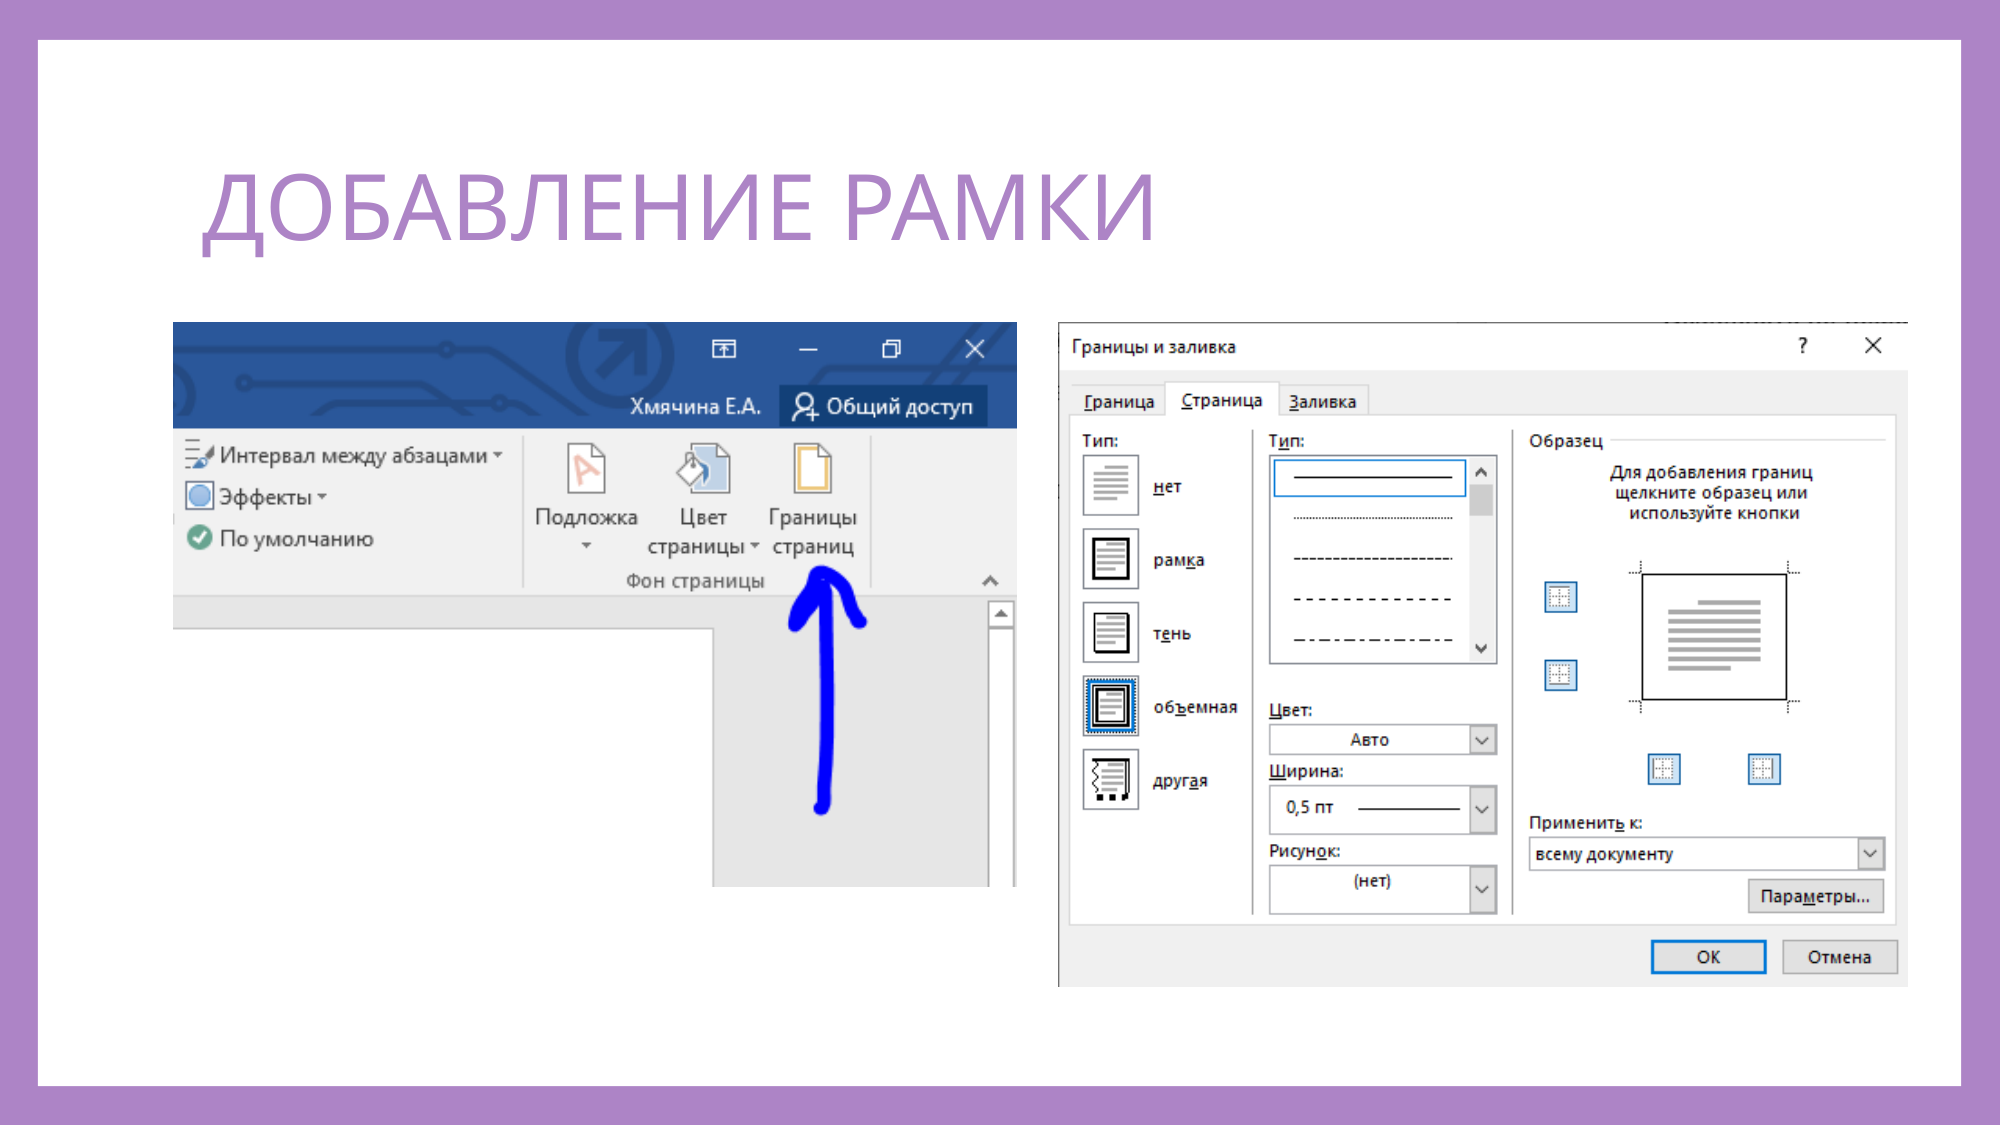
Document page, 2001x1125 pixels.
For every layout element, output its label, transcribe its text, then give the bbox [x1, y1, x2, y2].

title ДОБАВЛЕНИЕ РАМКИ [187, 99, 1808, 323]
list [172, 322, 1017, 888]
picture [1058, 322, 1908, 987]
